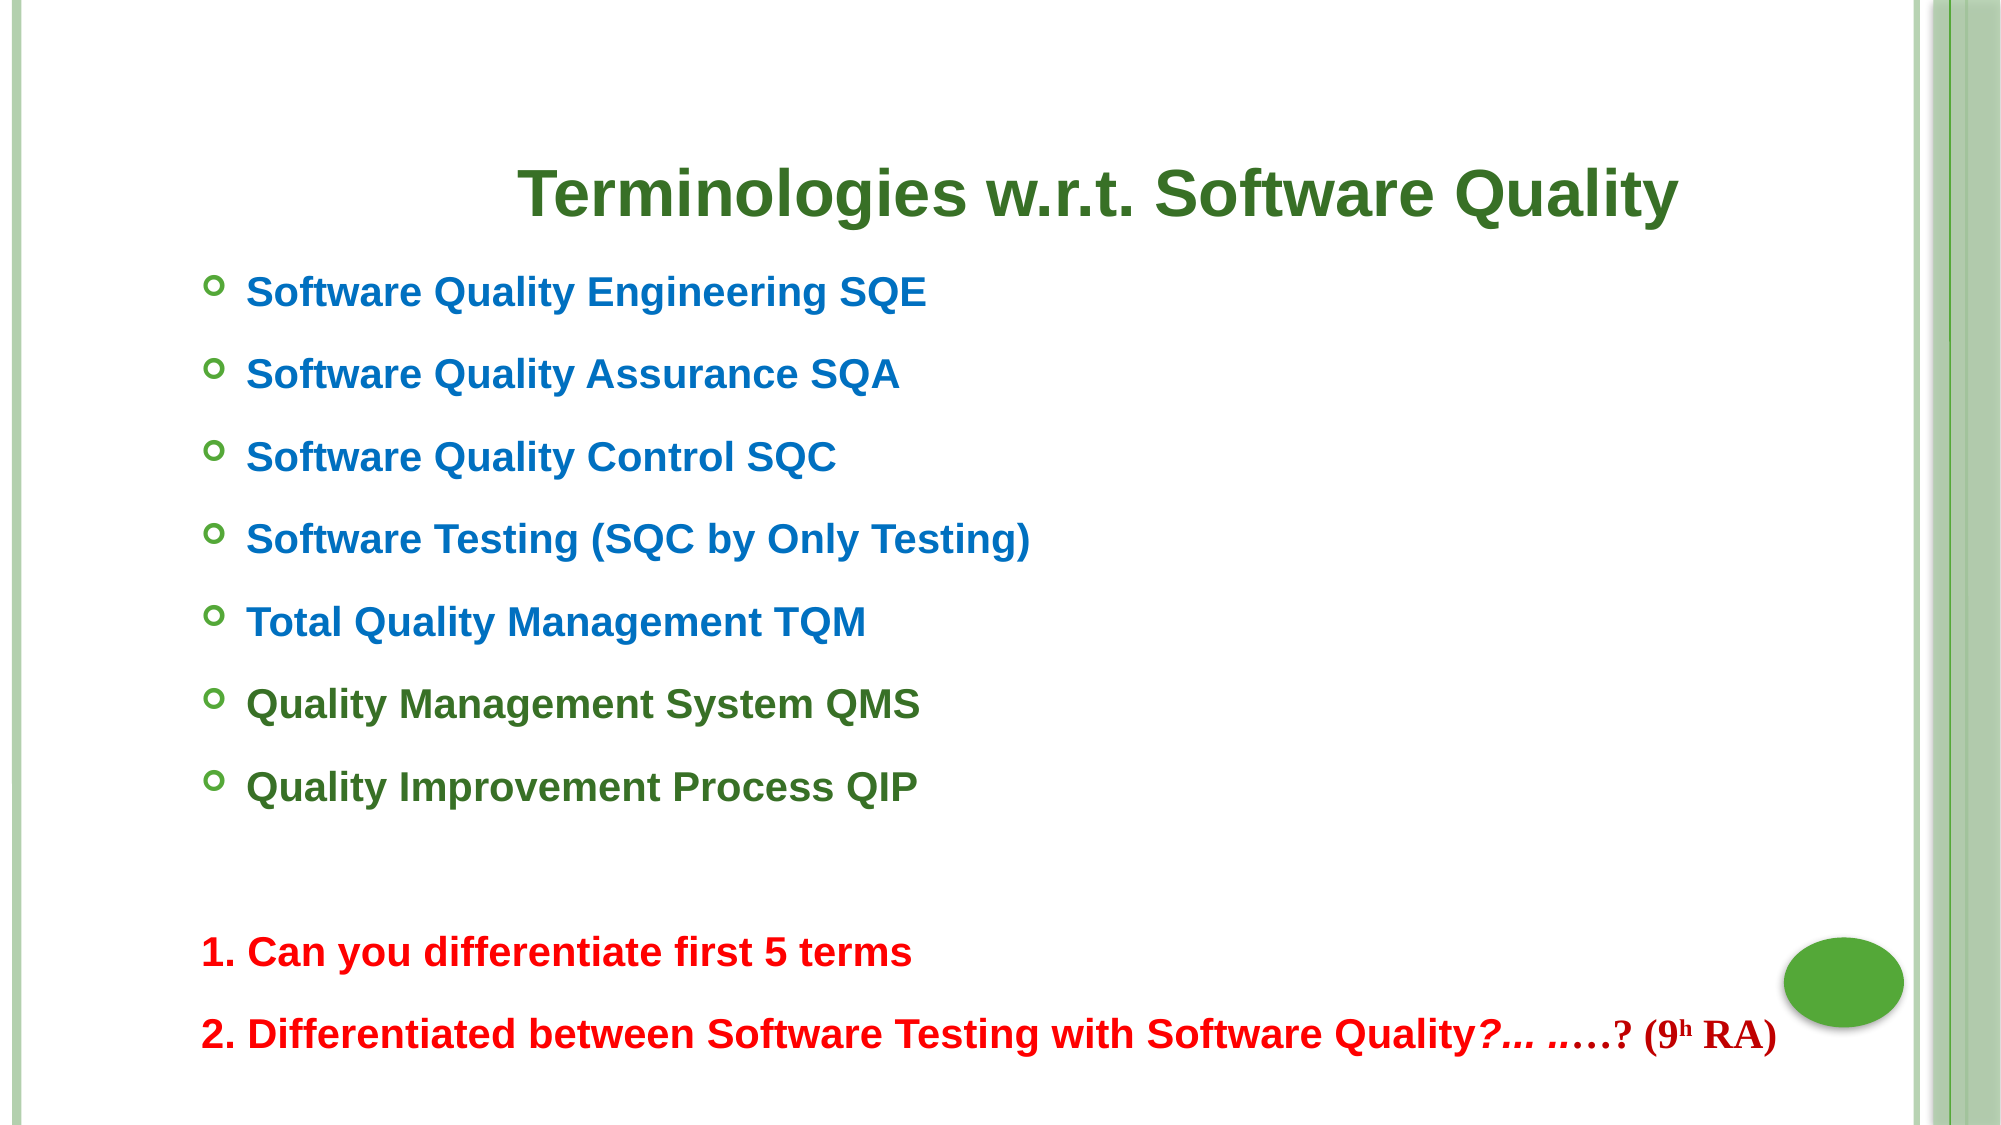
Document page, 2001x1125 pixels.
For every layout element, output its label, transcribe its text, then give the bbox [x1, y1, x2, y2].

list Software Quality Engineering SQE Software Quality Assurance SQA Software Quality Control SQC Software Testing (SQC by Only Testing) Total Quality Management TQM Quality Management System QMS Quality Improvement Process QIP 1. Can you differentiate first 5 terms 2. Differentiated between Software Testing with Software Quality?... ..…? (9h RA) [186, 237, 1855, 1075]
text_box Terminologies w.r.t. Software Quality [299, 49, 1900, 237]
